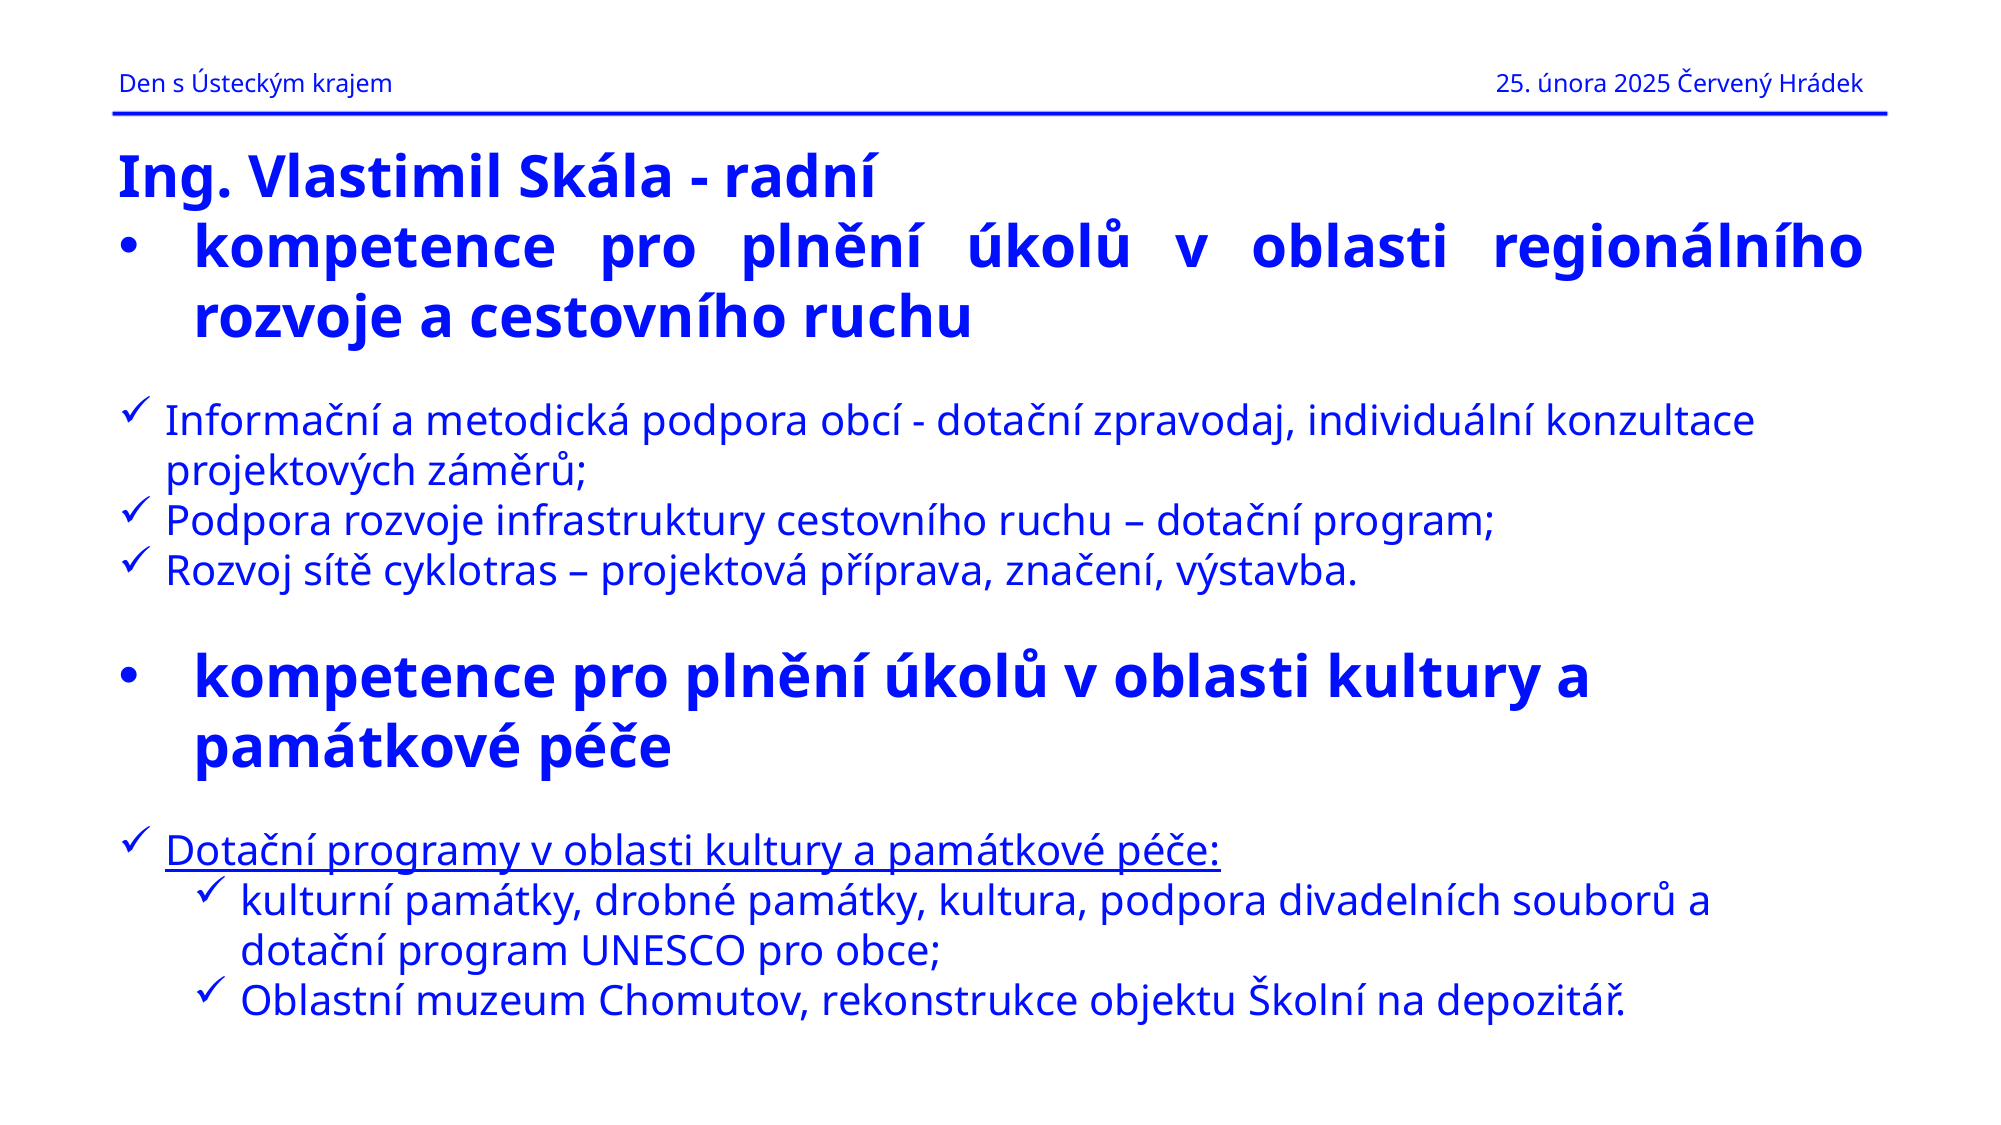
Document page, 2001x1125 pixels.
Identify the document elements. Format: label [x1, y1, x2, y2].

list [0, 0, 2000, 1125]
